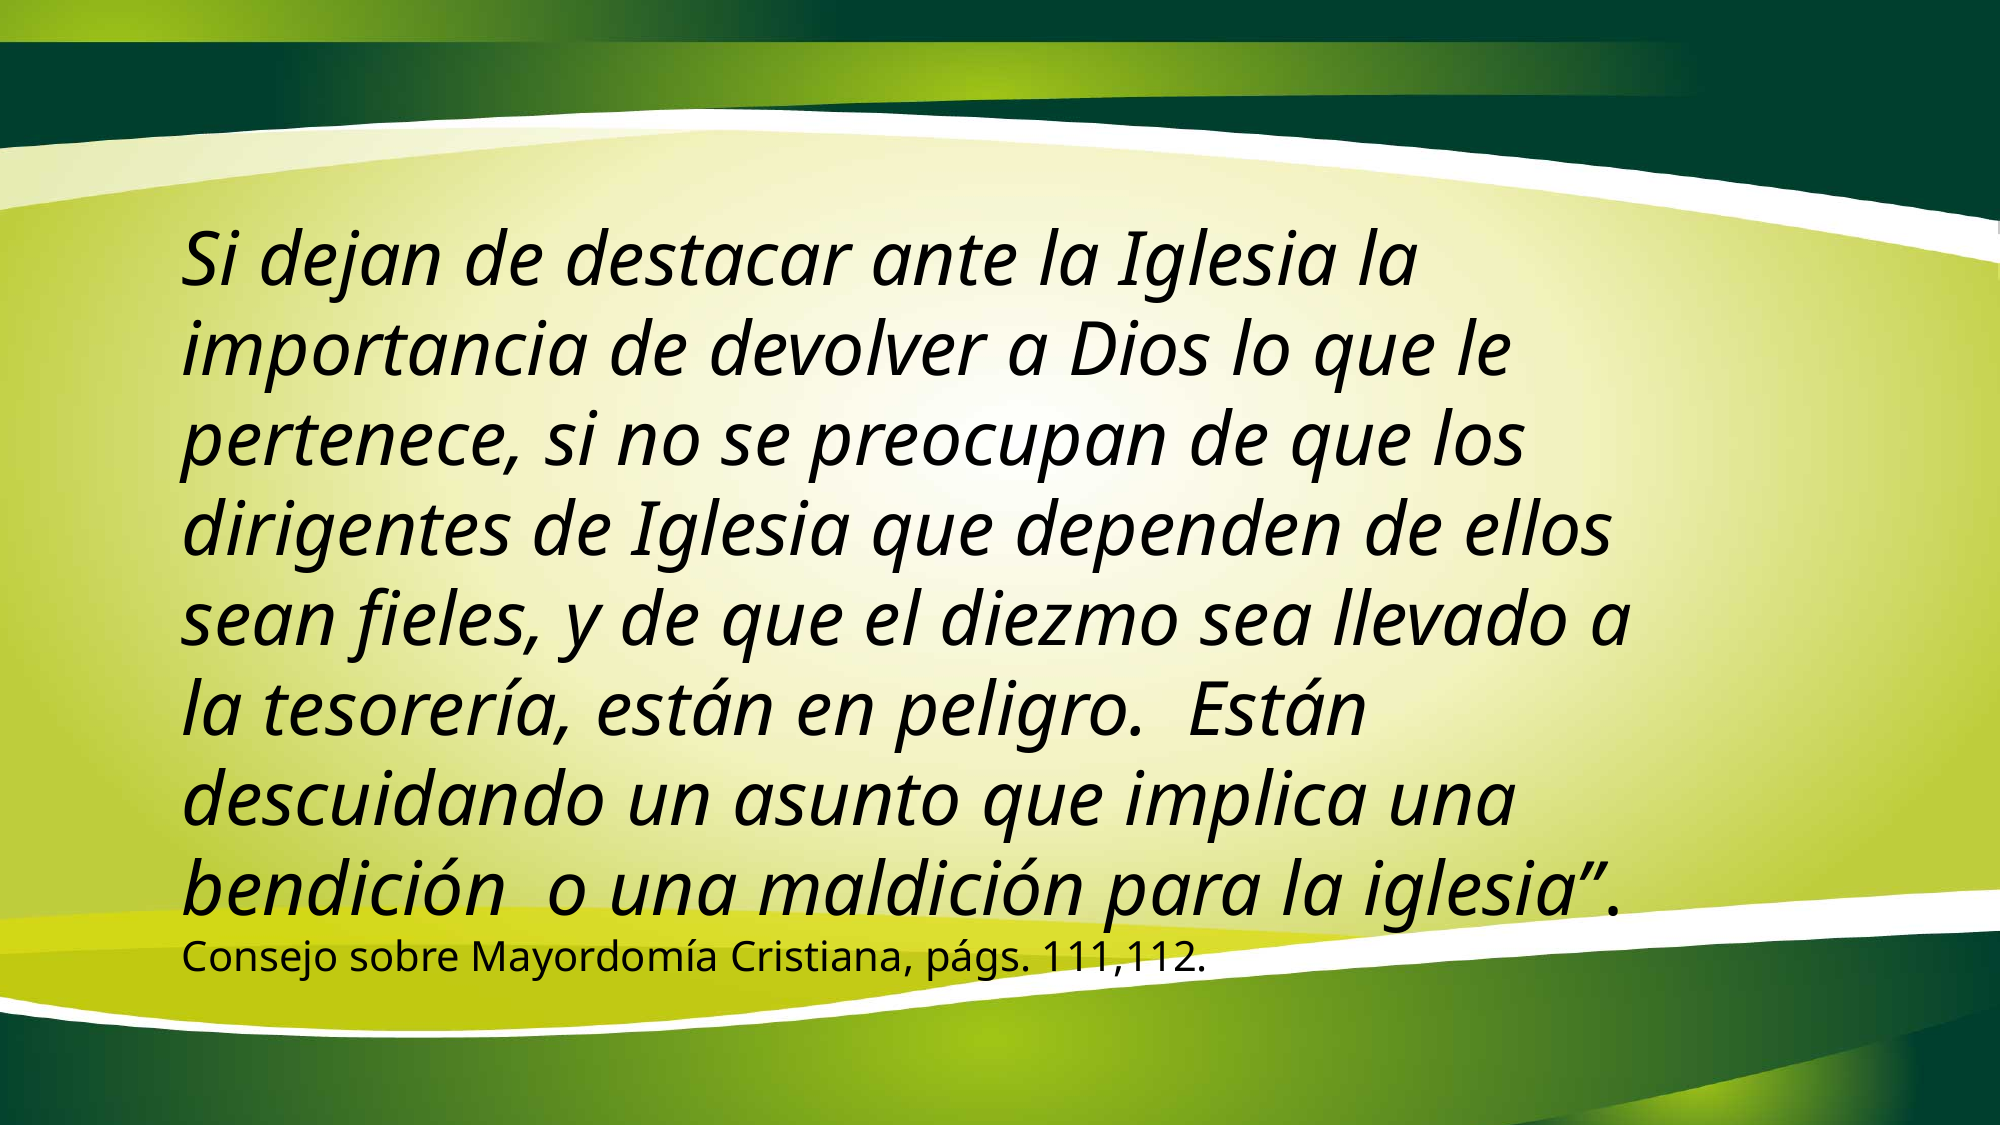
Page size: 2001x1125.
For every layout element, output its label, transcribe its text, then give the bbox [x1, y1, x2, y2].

text_box Si dejan de destacar ante la Iglesia la importancia de devolver a Dios lo que le pertenece, si no se preocupan de que los dirigentes de Iglesia que dependen de ellos sean fieles, y de que el diezmo sea llevado a la tesorería, están en peligro. Están descuidando un asunto que implica una bendición o una maldición para la iglesia”. Consejo sobre Mayordomía Cristiana, págs. 111,112. [166, 202, 1693, 988]
picture [0, 0, 2000, 1125]
